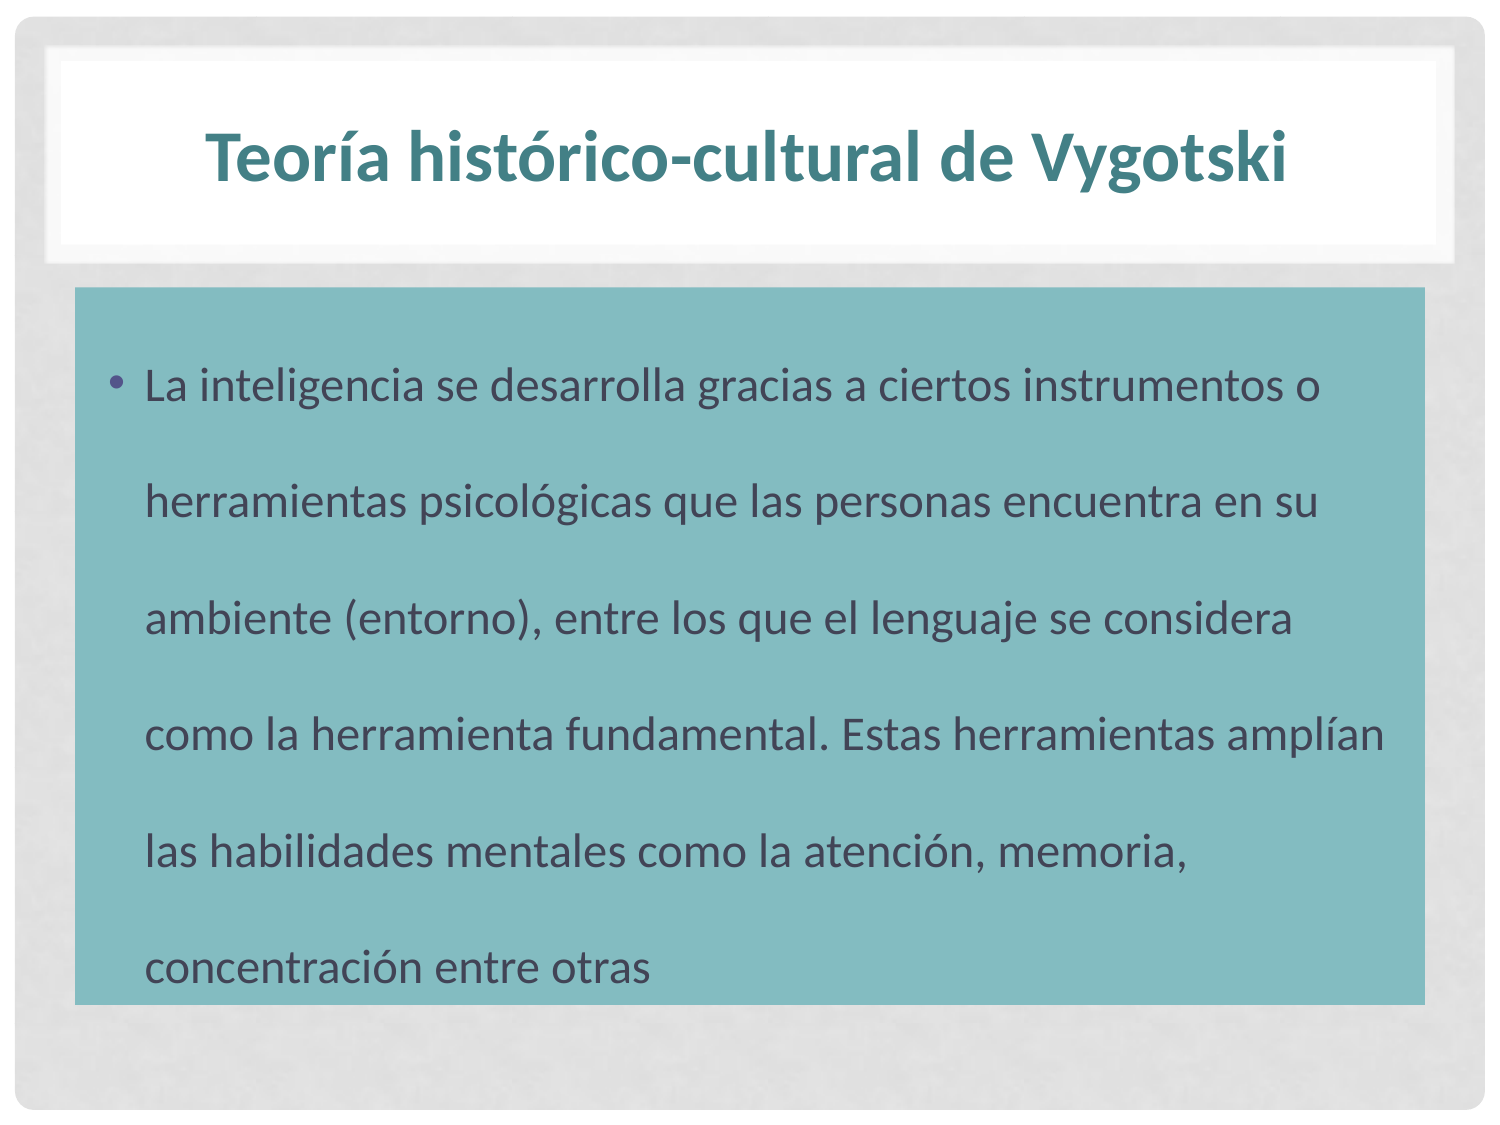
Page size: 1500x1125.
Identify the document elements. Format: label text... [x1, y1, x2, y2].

list La inteligencia se desarrolla gracias a ciertos instrumentos o herramientas psicológicas que las personas encuentra en su ambiente (entorno), entre los que el lenguaje se considera como la herramienta fundamental. Estas herramientas amplían las habilidades mentales como la atención, memoria, concentración entre otras [75, 287, 1425, 1005]
title Teoría histórico-cultural de Vygotski [69, 66, 1425, 238]
